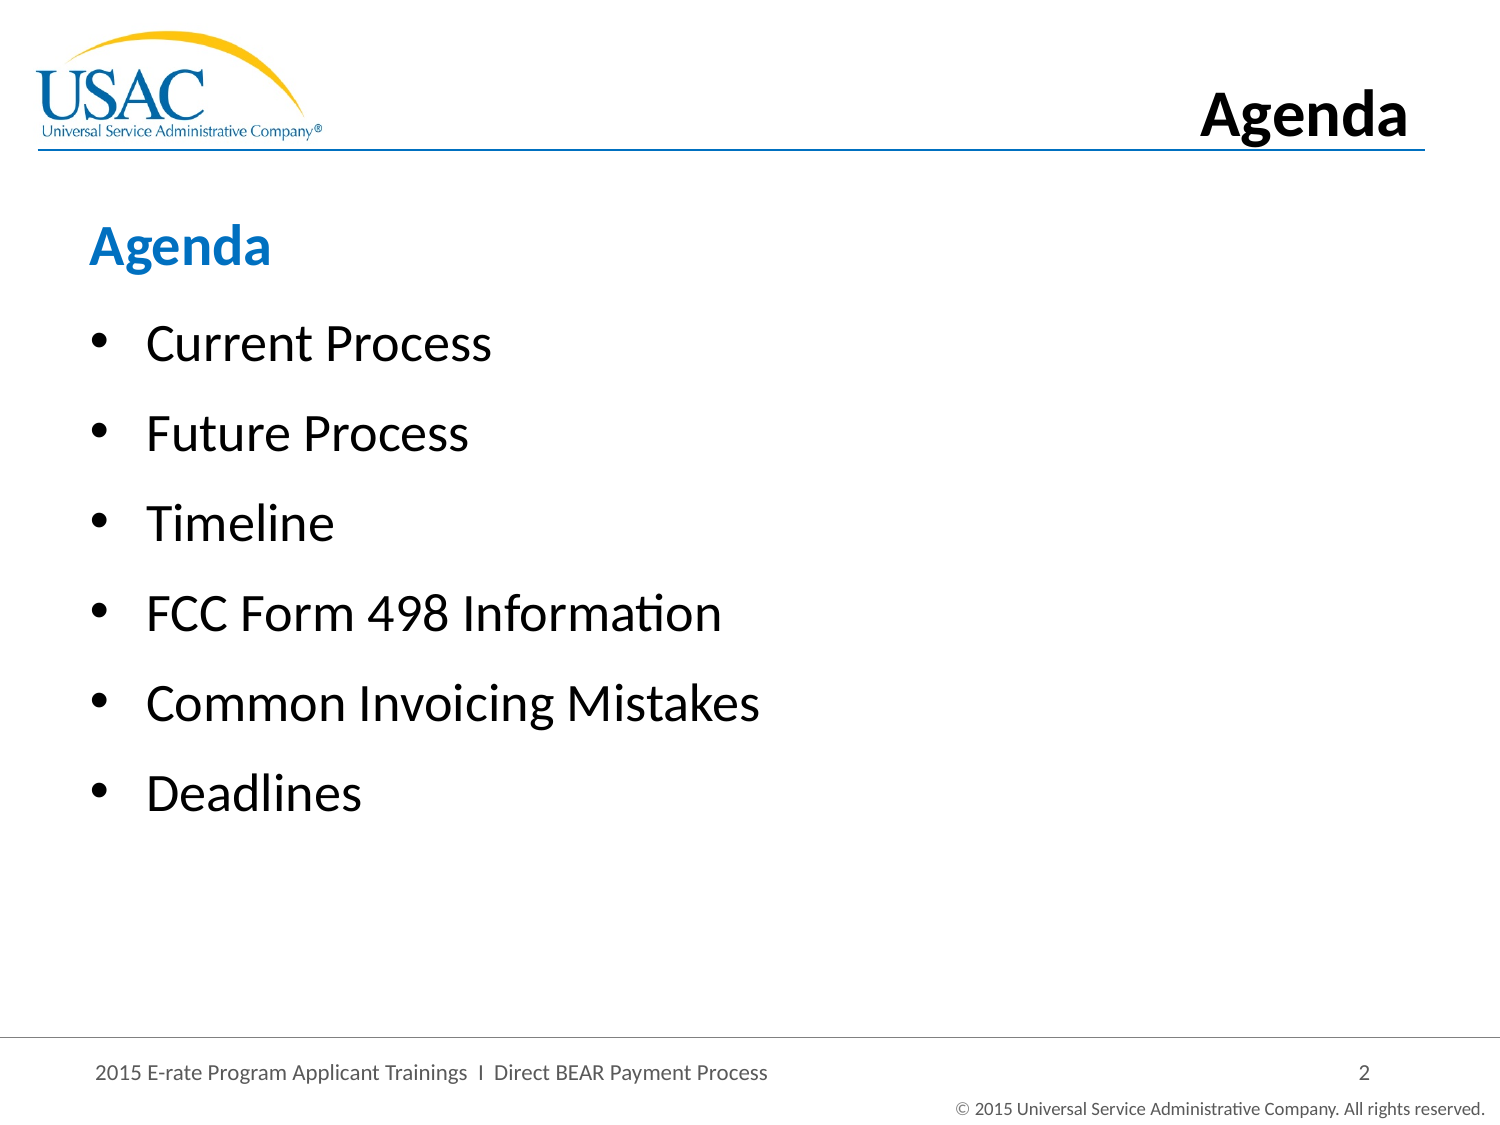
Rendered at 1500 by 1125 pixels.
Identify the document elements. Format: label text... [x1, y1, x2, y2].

picture [11, 12, 350, 163]
list Current Process Future Process Timeline FCC Form 498 Information Common Invoicing Mistakes Deadlines [75, 300, 1425, 1013]
list Agenda [412, 62, 1425, 150]
title Agenda [75, 200, 1425, 300]
